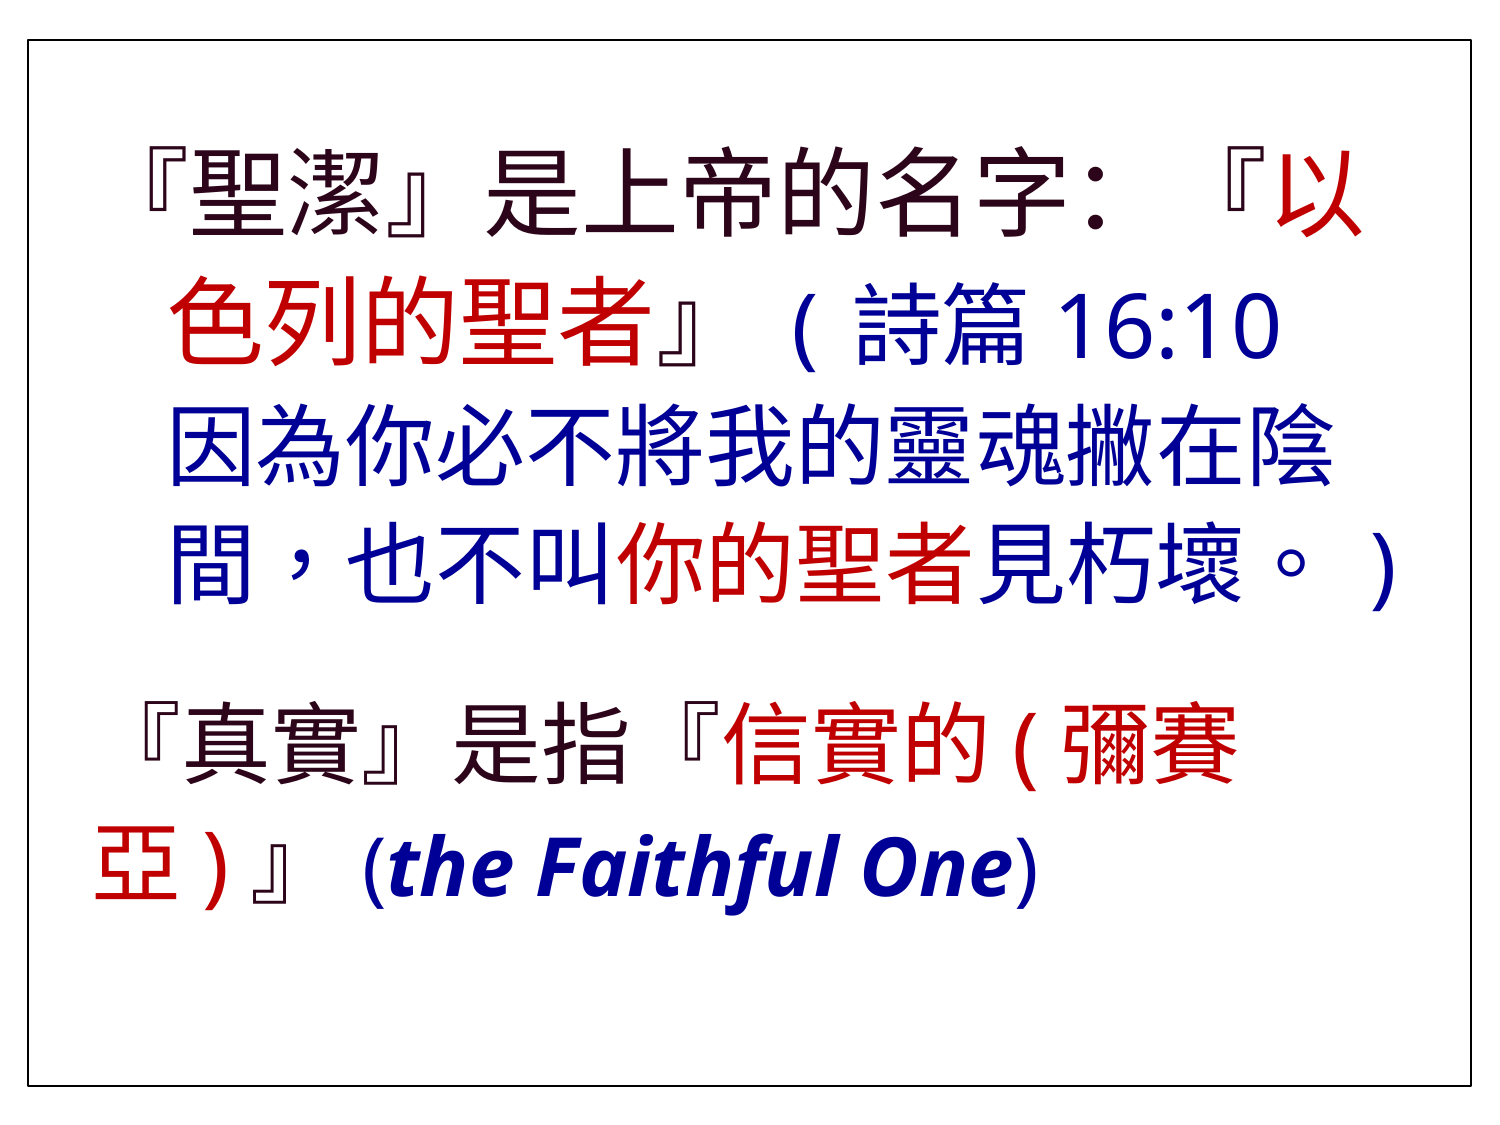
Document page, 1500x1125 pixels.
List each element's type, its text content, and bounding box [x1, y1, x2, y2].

list 『聖潔』是上帝的名字：『以色列的聖者』(詩篇16:10 因為你必不將我的靈魂撇在陰間，也不叫你的聖者見朽壞。) 『真實』是指『信實的(彌賽亞)』(the Faithful One) [76, 112, 1427, 1029]
